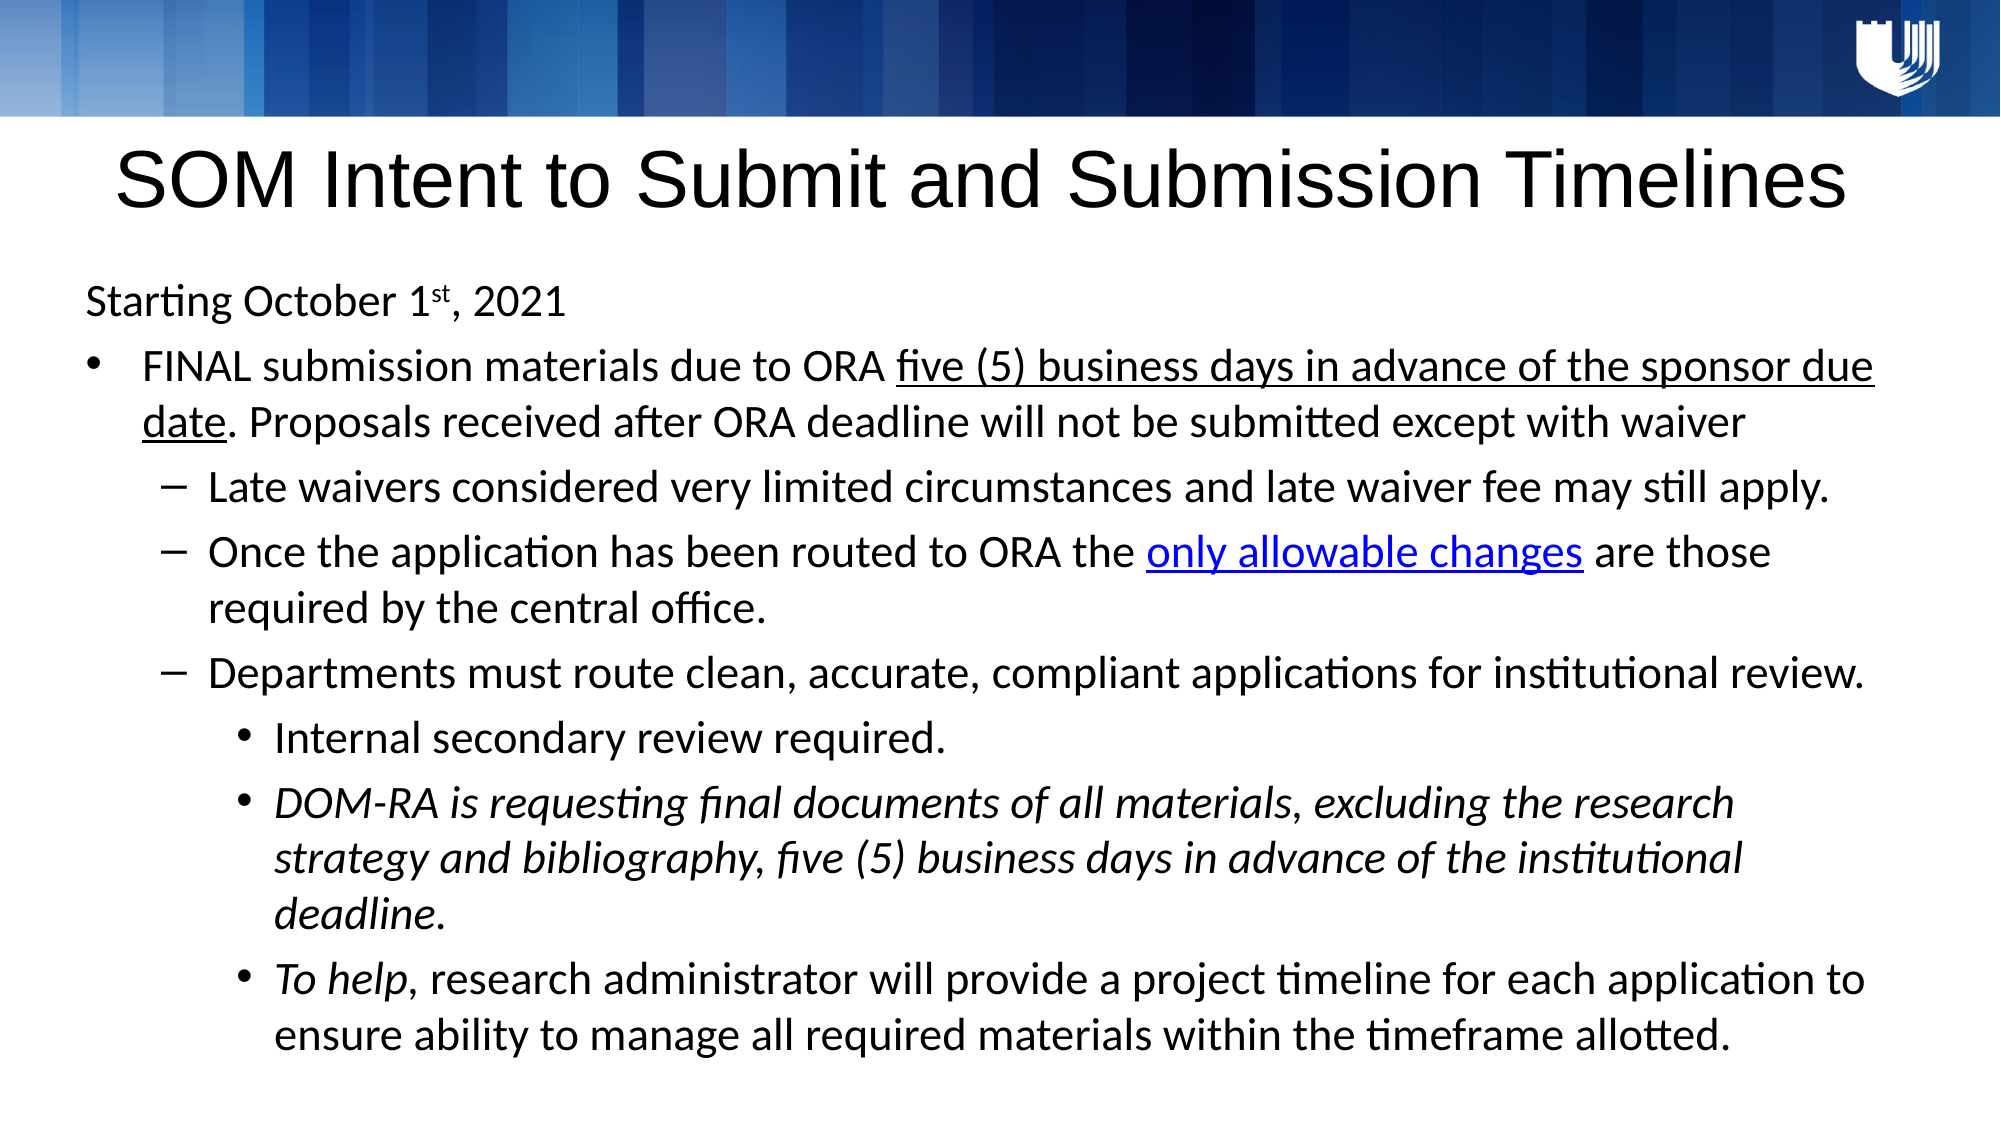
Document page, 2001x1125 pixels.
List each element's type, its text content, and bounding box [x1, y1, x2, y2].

list Starting October 1st, 2021 FINAL submission materials due to ORA five (5) business days in advance of the sponsor due date. Proposals received after ORA deadline will not be submitted except with waiver Late waivers considered very limited circumstances and late waiver fee may still apply. Once the application has been routed to ORA the only allowable changes are those required by the central office. Departments must route clean, accurate, compliant applications for institutional review. Internal secondary review required. DOM-RA is requesting final documents of all materials, excluding the research strategy and bibliography, five (5) business days in advance of the institutional deadline. To help, research administrator will provide a project timeline for each application to ensure ability to manage all required materials within the timeframe allotted. [70, 262, 1930, 1084]
title SOM Intent to Submit and Submission Timelines [99, 119, 1900, 233]
picture [0, 0, 2000, 1125]
